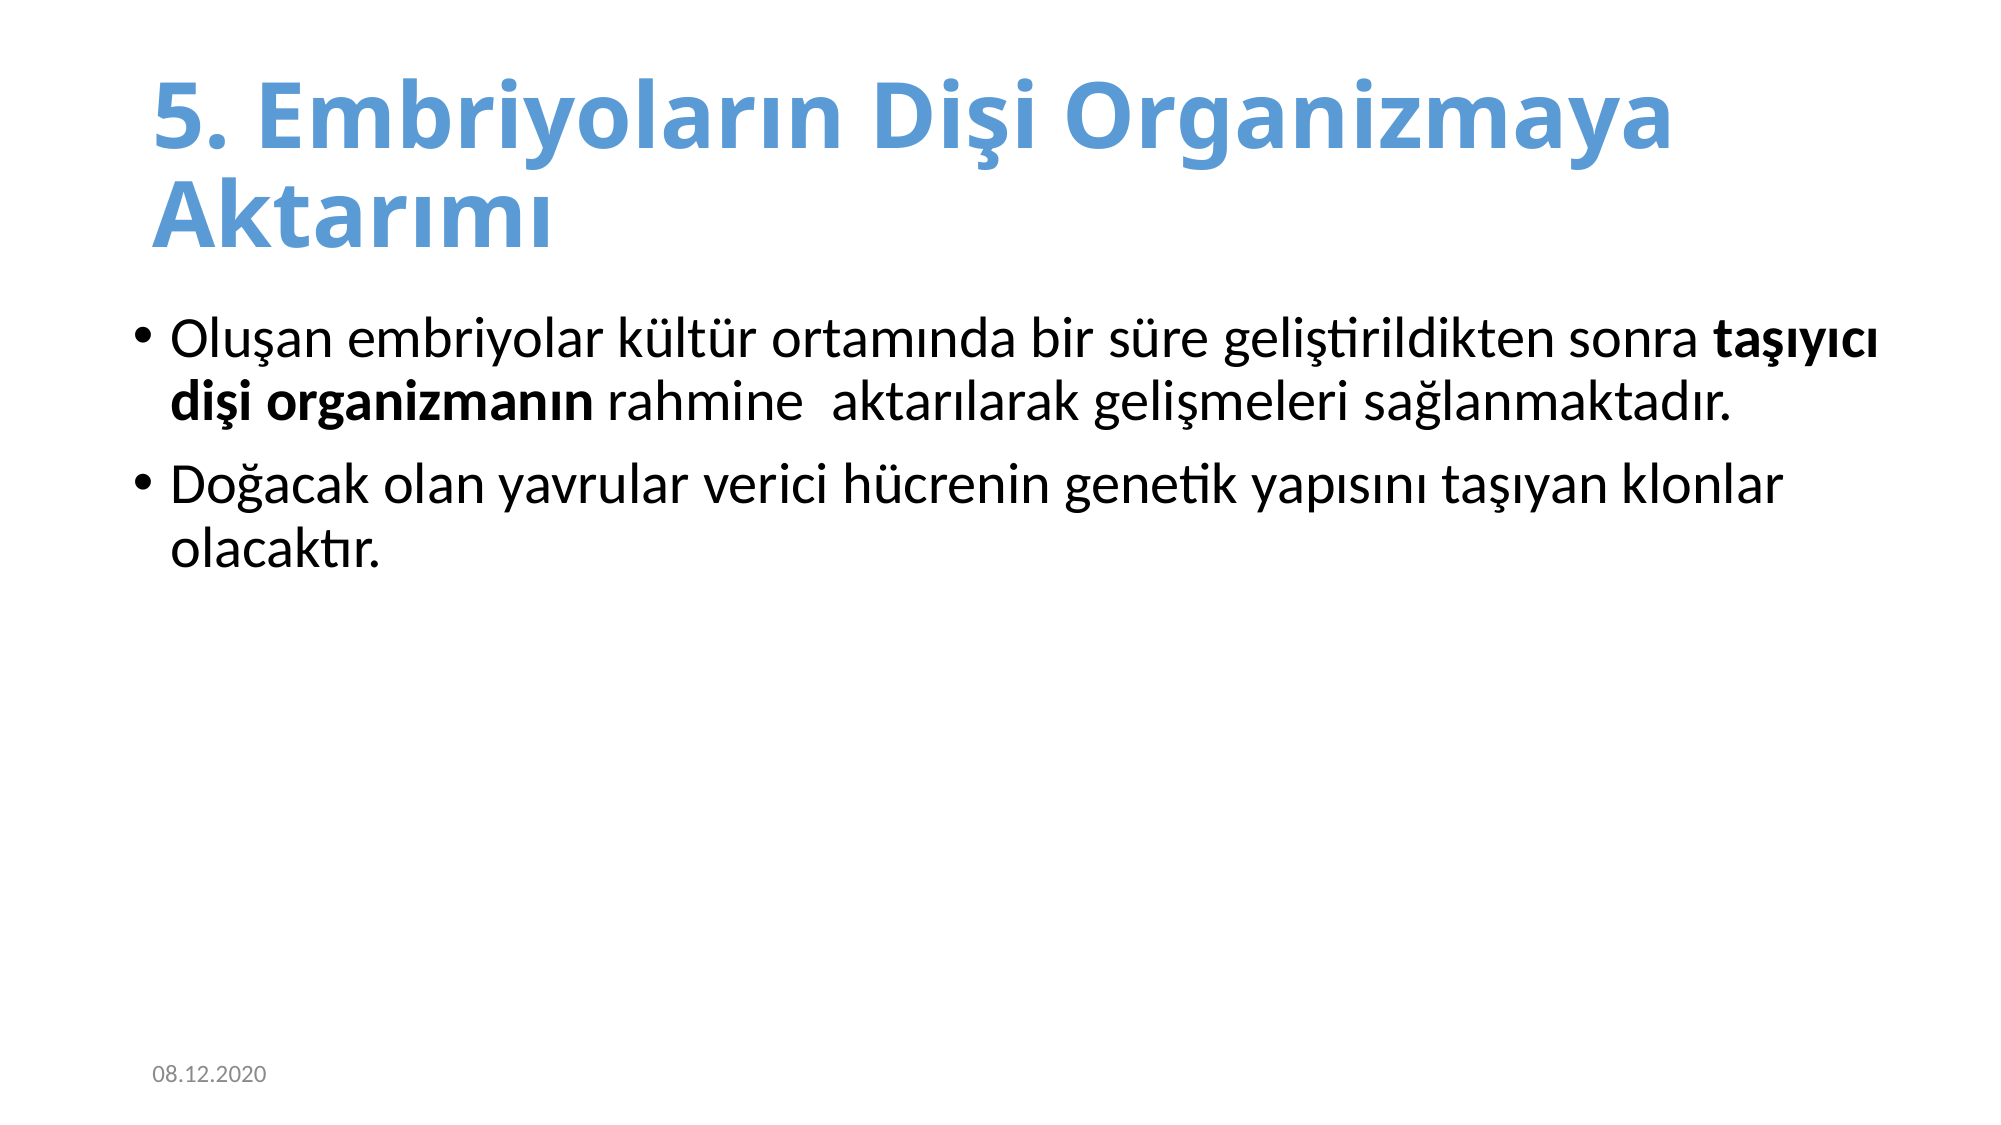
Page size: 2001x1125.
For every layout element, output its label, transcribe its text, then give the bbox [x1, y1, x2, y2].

title 5. Embriyoların Dişi Organizmaya Aktarımı [137, 59, 1863, 278]
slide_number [137, 1042, 588, 1103]
list Oluşan embriyolar kültür ortamında bir süre geliştirildikten sonra taşıyıcı dişi organizmanın rahmine aktarılarak gelişmeleri sağlanmaktadır. Doğacak olan yavrular verici hücrenin genetik yapısını taşıyan klonlar olacaktır. [117, 299, 1958, 1014]
